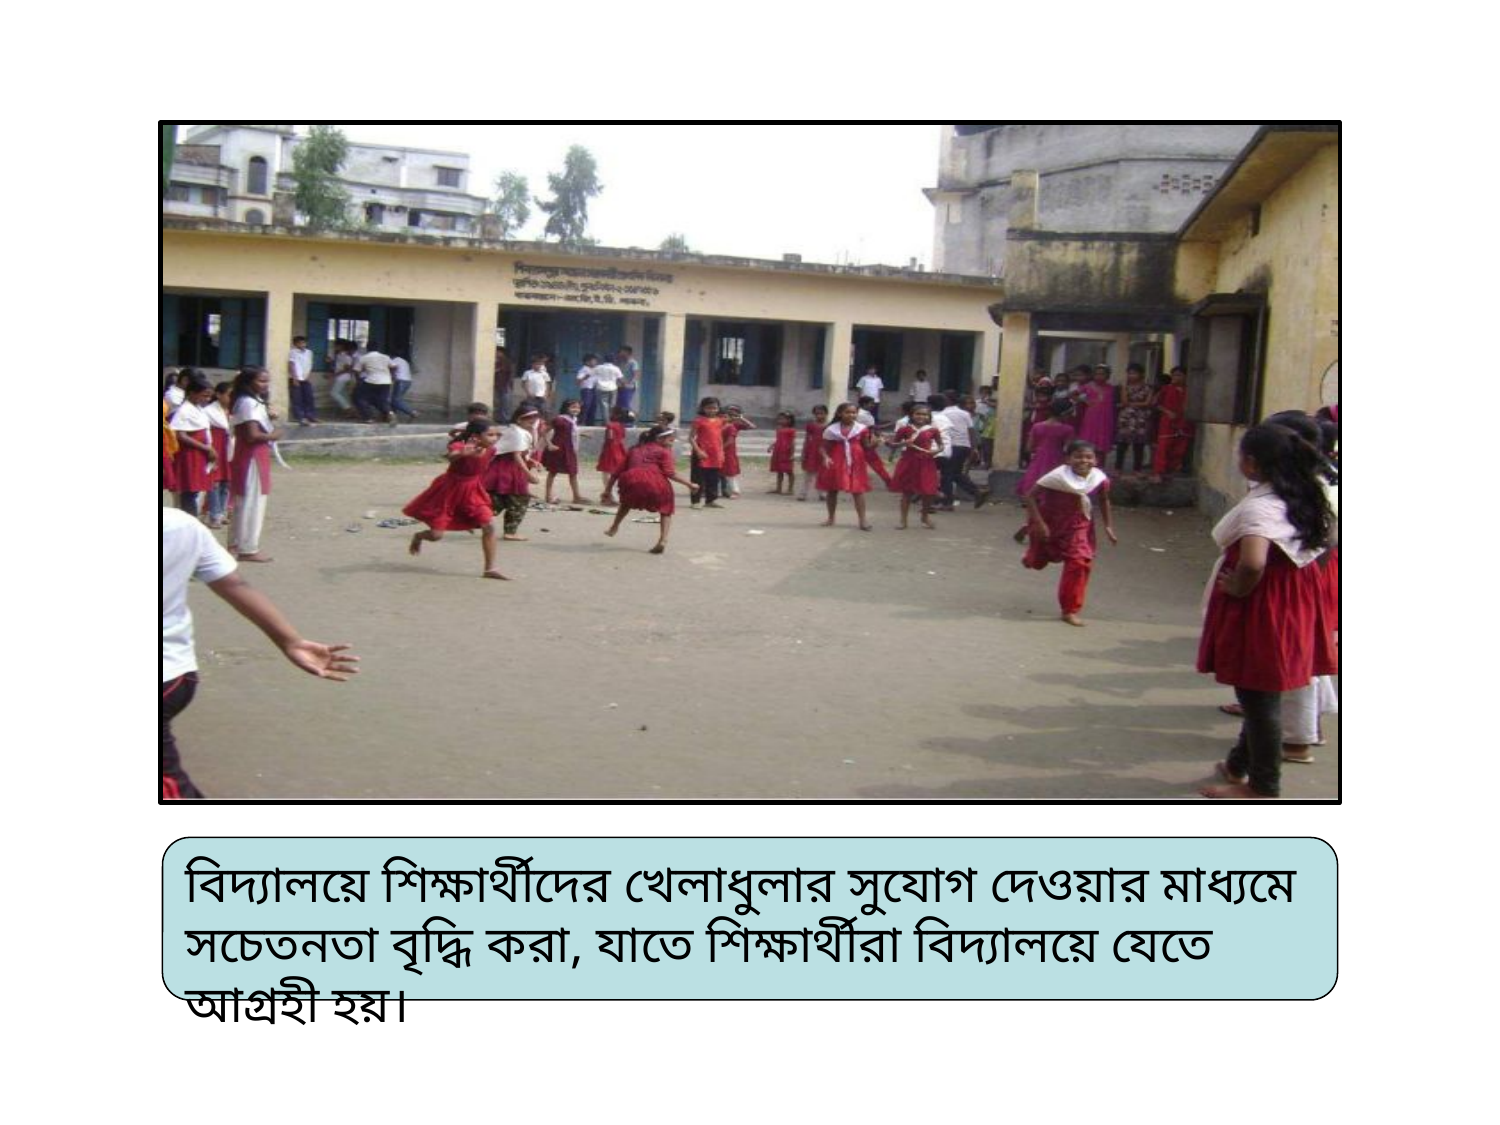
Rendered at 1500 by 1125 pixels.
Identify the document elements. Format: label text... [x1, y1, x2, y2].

text_box বিদ্যালয়ে শিক্ষার্থীদের খেলাধুলার সুযোগ দেওয়ার মাধ্যমে সচেতনতা বৃদ্ধি করা, যাতে শিক্ষার্থীরা বিদ্যালয়ে যেতে আগ্রহী হয়। [162, 837, 1338, 1000]
picture [162, 124, 1338, 800]
